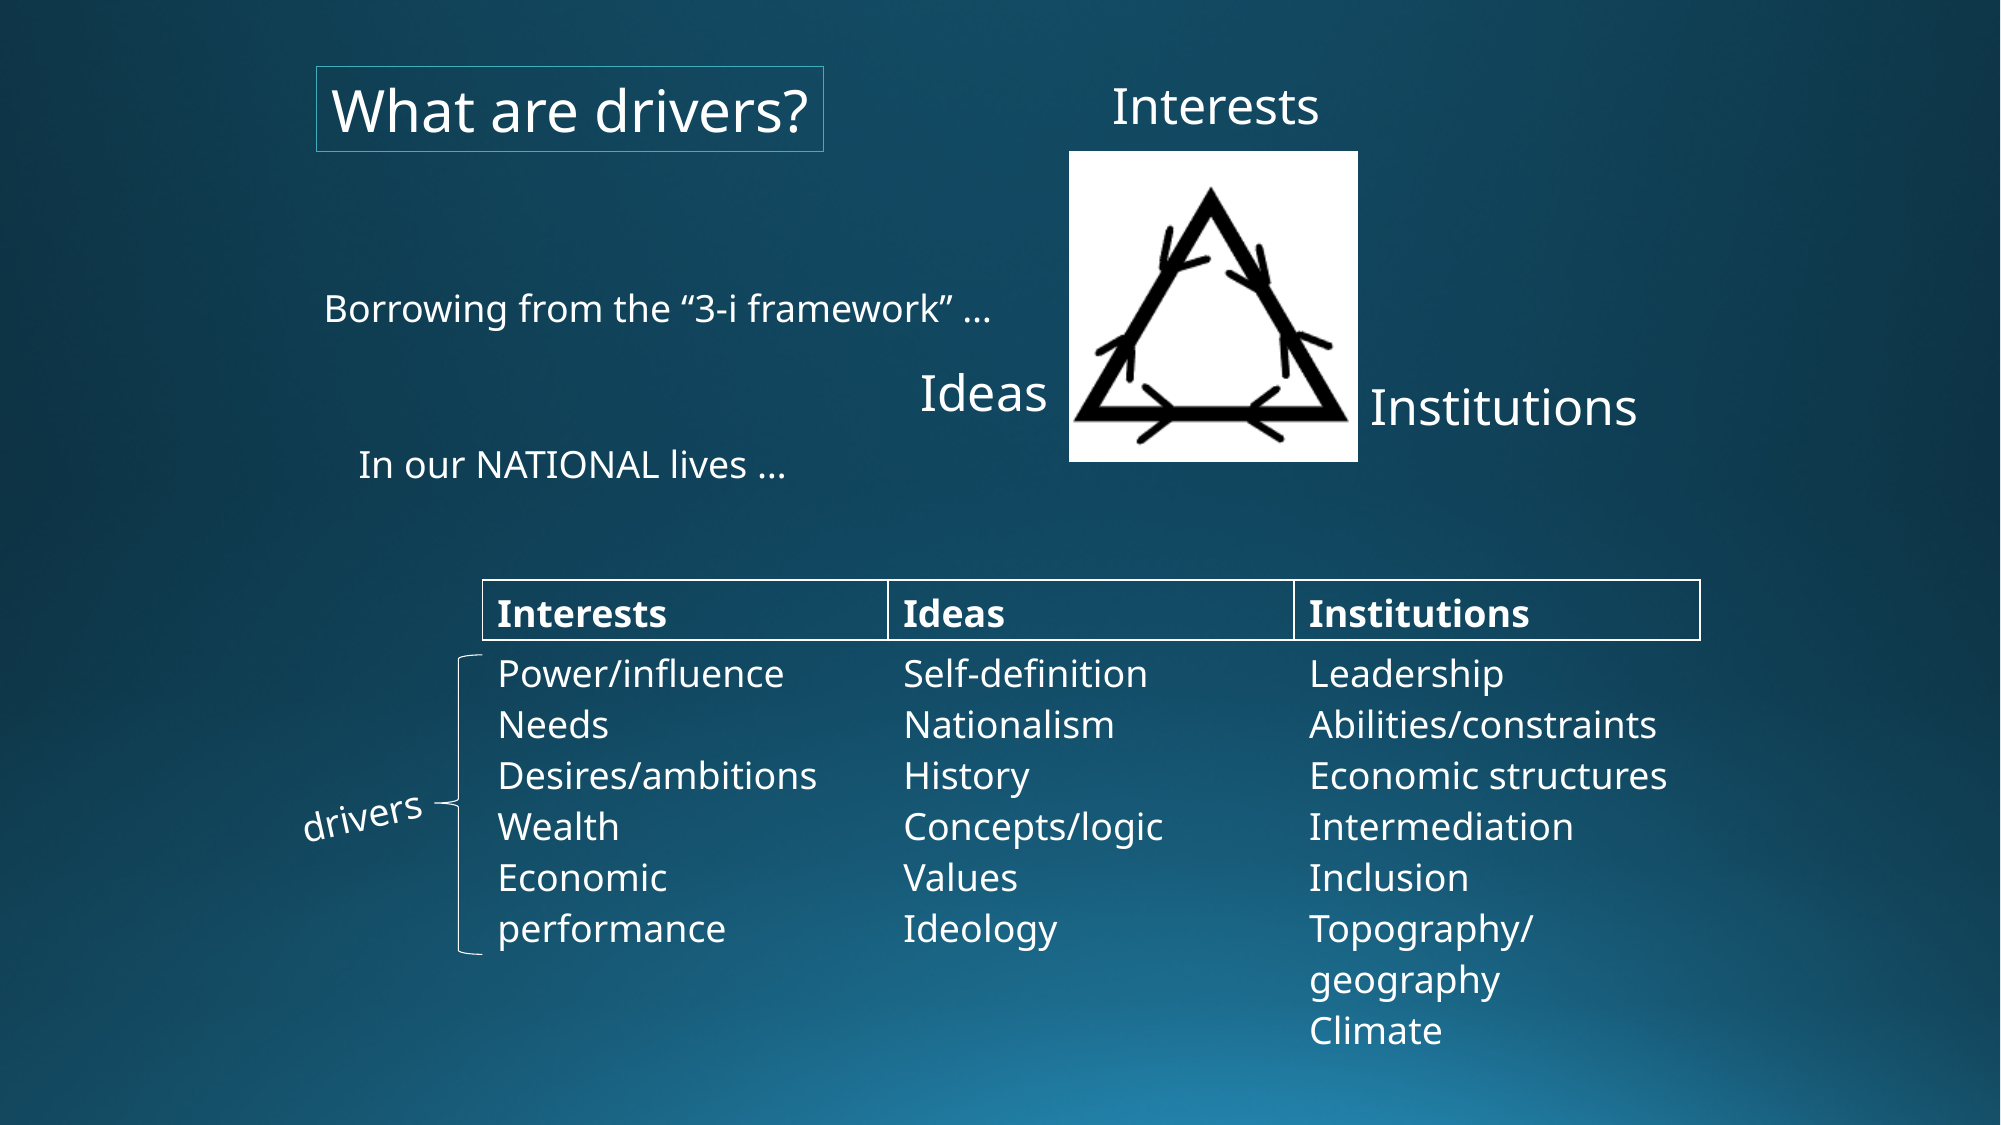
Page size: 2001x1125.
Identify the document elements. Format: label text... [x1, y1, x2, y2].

table_cell Power/influence Needs Desires/ambitions Wealth Economic performance [482, 641, 888, 1020]
text_box drivers [281, 769, 443, 862]
text_box In our NATIONAL lives … [343, 433, 802, 494]
text_box Interests [1097, 67, 1336, 142]
table_header Institutions [1295, 581, 1699, 639]
text_box Ideas [905, 353, 1063, 429]
text_box What are drivers? [316, 66, 824, 152]
table_cell Leadership Abilities/constraints Economic structures Intermediation Inclusion Topography/geography Climate [1294, 641, 1700, 1020]
text_box Institutions [1358, 367, 1654, 443]
table_cell Self-definition Nationalism History Concepts/logic Values Ideology [888, 641, 1294, 1020]
picture [0, 0, 2001, 1125]
table_header Interests [483, 581, 887, 639]
text_box [437, 654, 483, 955]
text_box Borrowing from the “3-i framework” … [308, 277, 1008, 337]
table_header Ideas [889, 581, 1293, 639]
